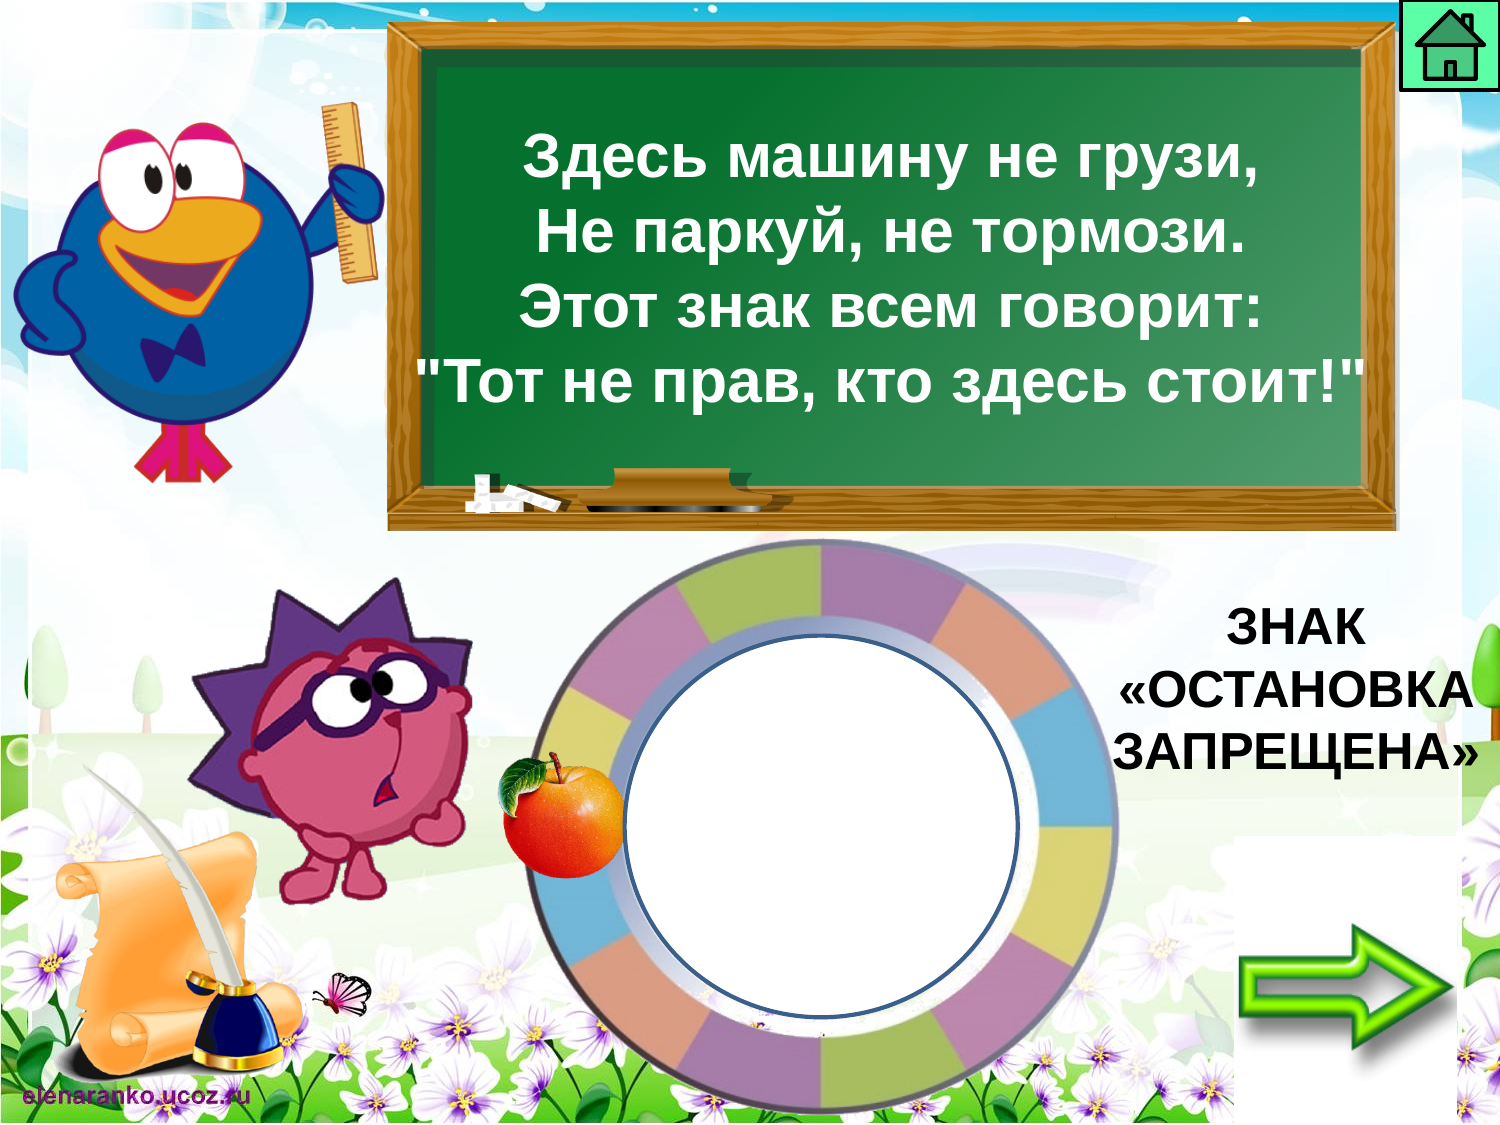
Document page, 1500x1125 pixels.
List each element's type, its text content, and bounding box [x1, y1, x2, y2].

picture [646, 661, 996, 1012]
text_box Знак «остановка запрещена» [1133, 585, 1500, 788]
picture [0, 0, 1500, 1125]
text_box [497, 535, 1127, 1118]
text_box [1399, 0, 1500, 92]
